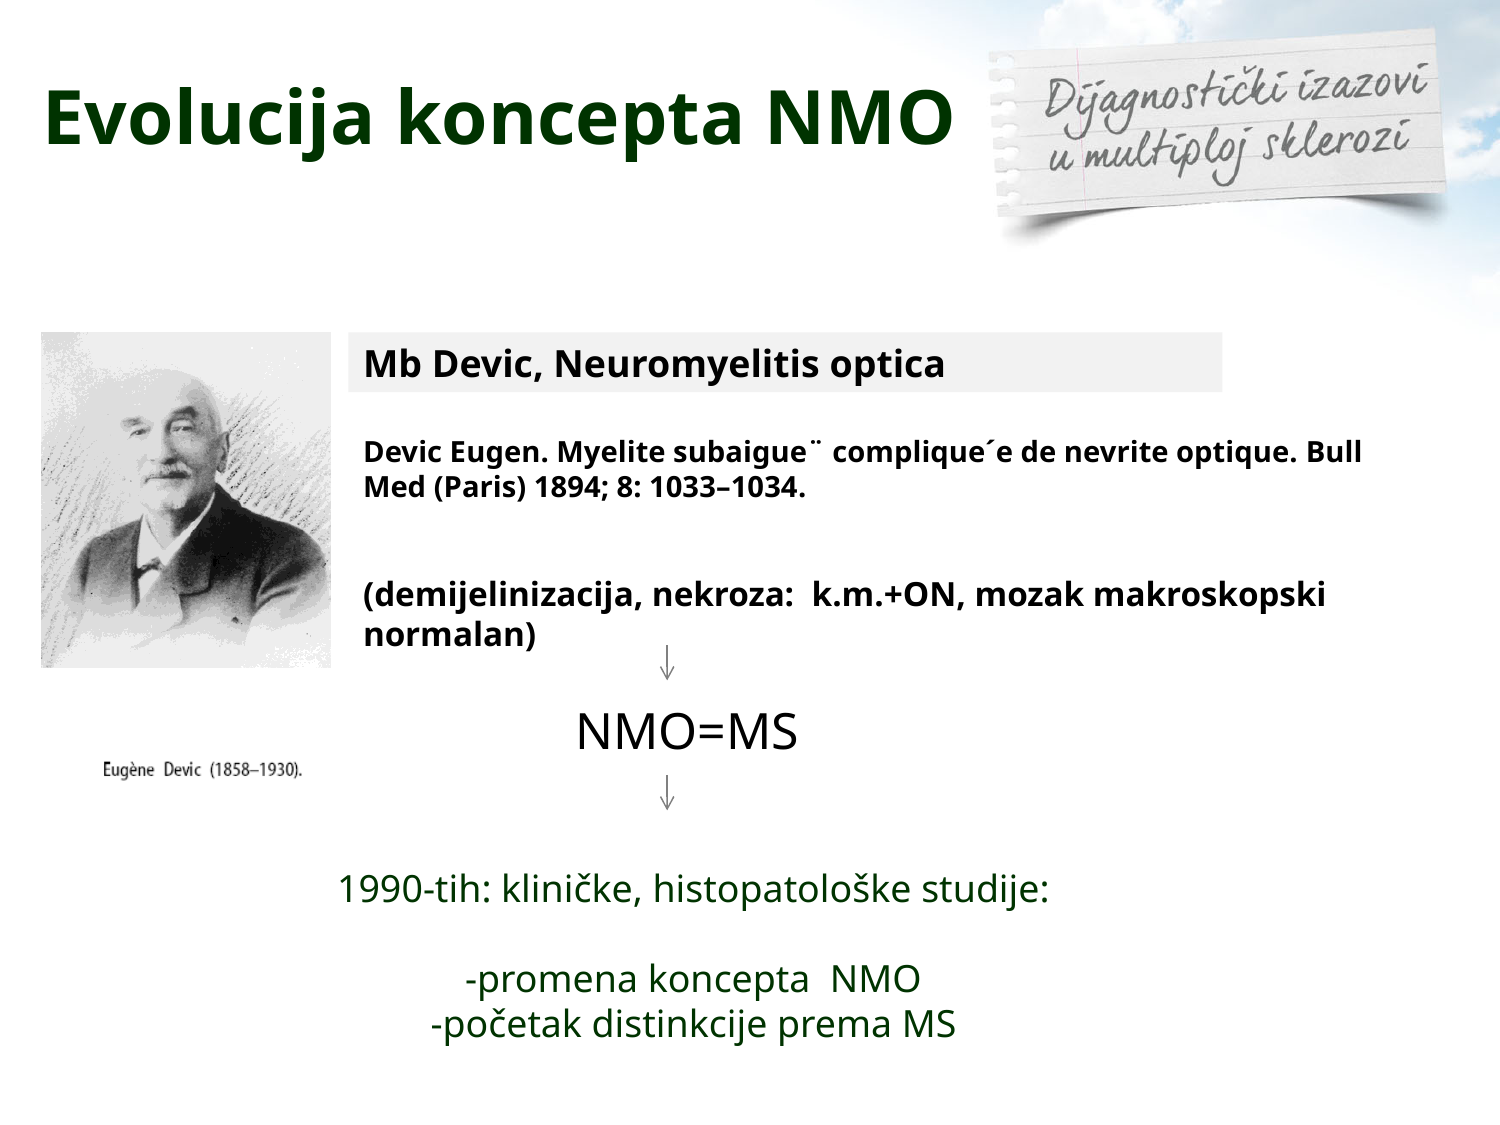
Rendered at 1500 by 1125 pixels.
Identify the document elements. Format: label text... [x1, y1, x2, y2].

picture [0, 0, 1500, 1125]
title Evolucija koncepta NMO [0, 0, 1001, 231]
text_box Devic Eugen. Myelite subaigue¨ complique´e de nevrite optique. Bull Med (Paris) 1894; 8: 1033–1034. (demijelinizacija, nekroza: k.m.+ON, mozak makroskopski normalan) [348, 391, 1438, 661]
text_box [40, 332, 331, 782]
text_box 1990-tih: kliničke, histopatološke studije: -promena koncepta NMO -početak distinkcije prema MS [249, 857, 1138, 1098]
text_box NMO=MS [560, 692, 1063, 767]
text_box Mb Devic, Neuromyelitis optica [348, 332, 1223, 393]
